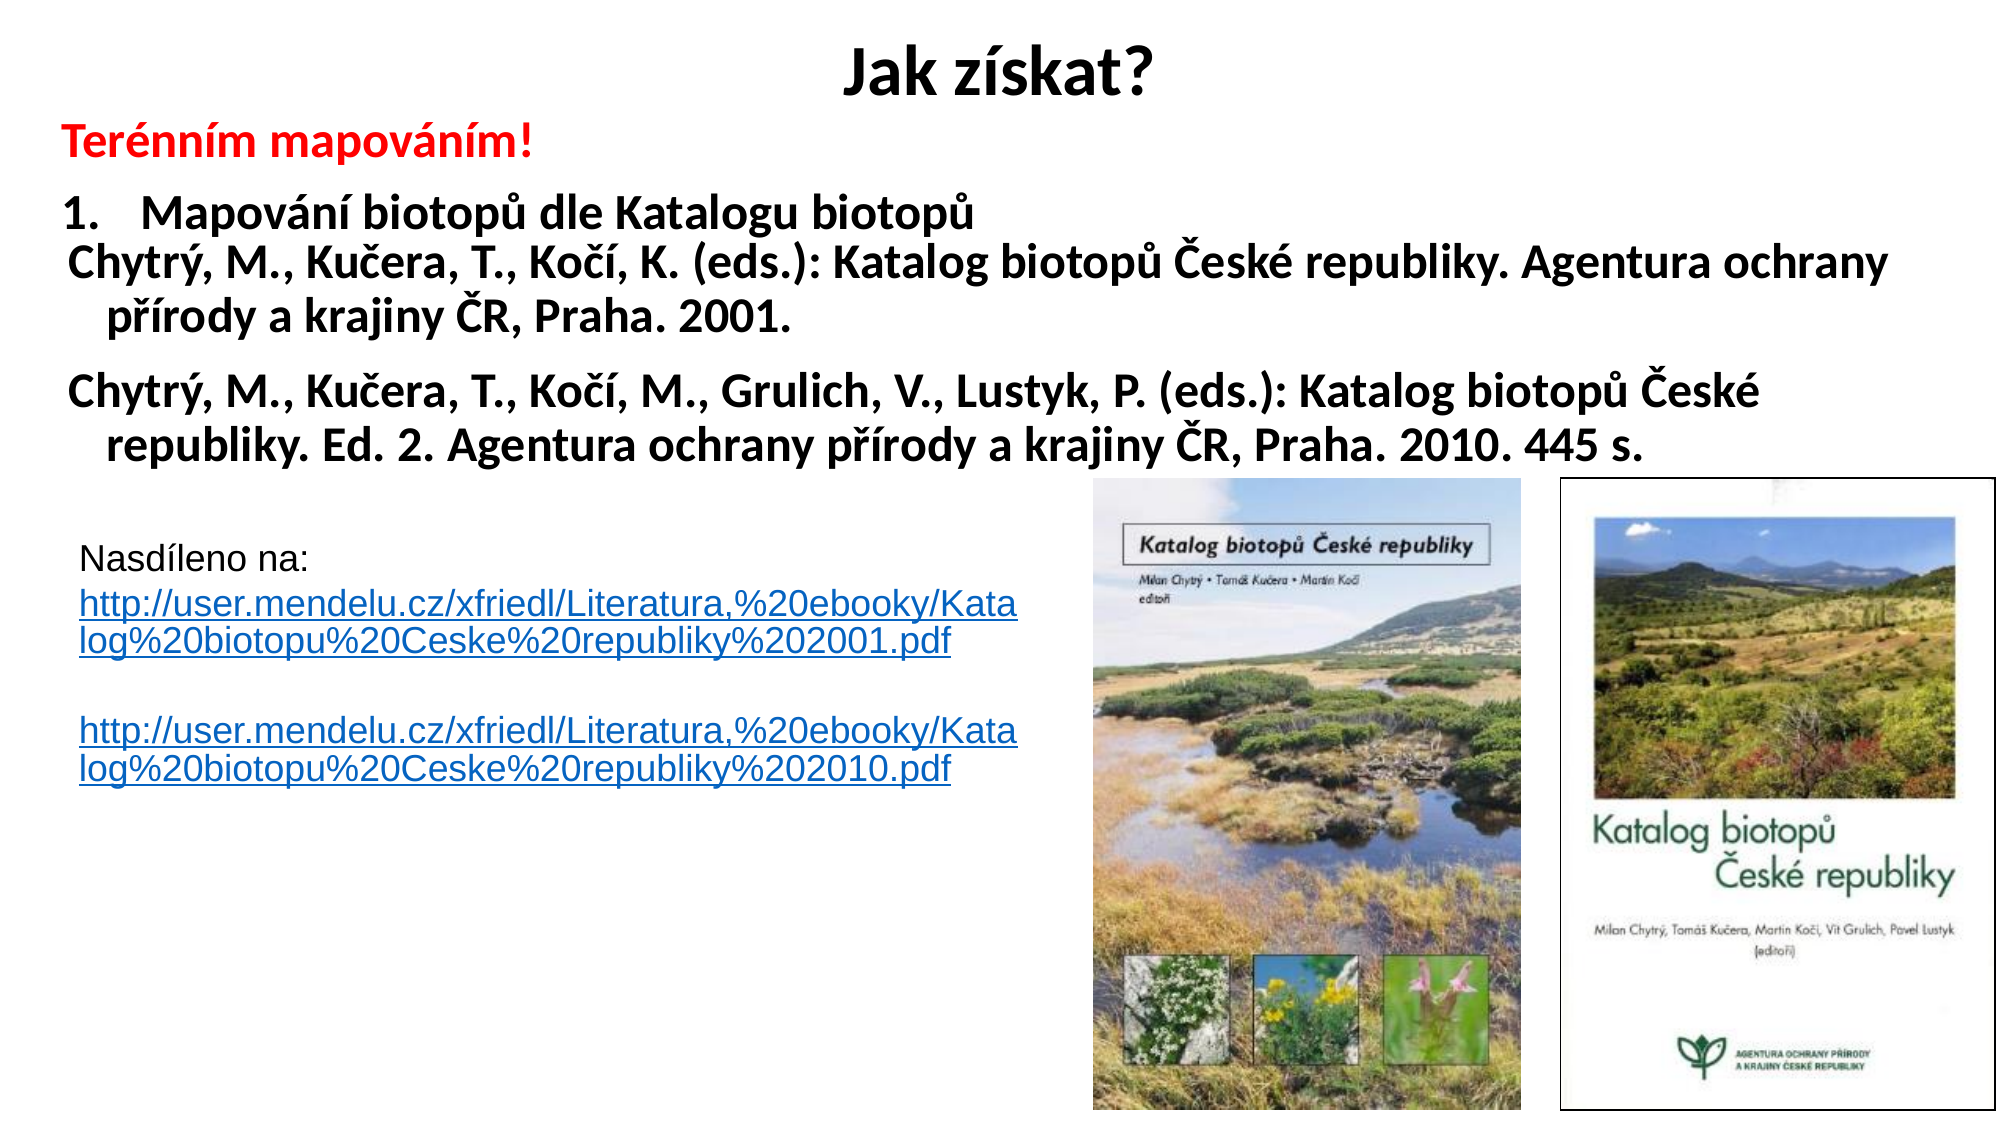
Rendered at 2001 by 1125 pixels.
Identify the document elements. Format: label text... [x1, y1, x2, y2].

text_box Chytrý, M., Kučera, T., Kočí, K. (eds.): Katalog biotopů České republiky. Agentura ochrany přírody a krajiny ČR, Praha. 2001. Chytrý, M., Kučera, T., Kočí, M., Grulich, V., Lustyk, P. (eds.): Katalog biotopů České republiky. Ed. 2. Agentura ochrany přírody a krajiny ČR, Praha. 2010. 445 s. [53, 228, 1954, 1089]
list Terénním mapováním! Mapování biotopů dle Katalogu biotopů [46, 105, 1954, 249]
text_box Nasdíleno na: http://user.mendelu.cz/xfriedl/Literatura,%20ebooky/Katalog%20biotopu%20Ceske%20republiky%202001.pdf http://user.mendelu.cz/xfriedl/Literatura,%20ebooky/Katalog%20biotopu%20Ceske%20republiky%202010.pdf [64, 526, 1036, 767]
picture [1561, 478, 1995, 1110]
picture [1093, 478, 1521, 1110]
title Jak získat? [0, 25, 2000, 119]
